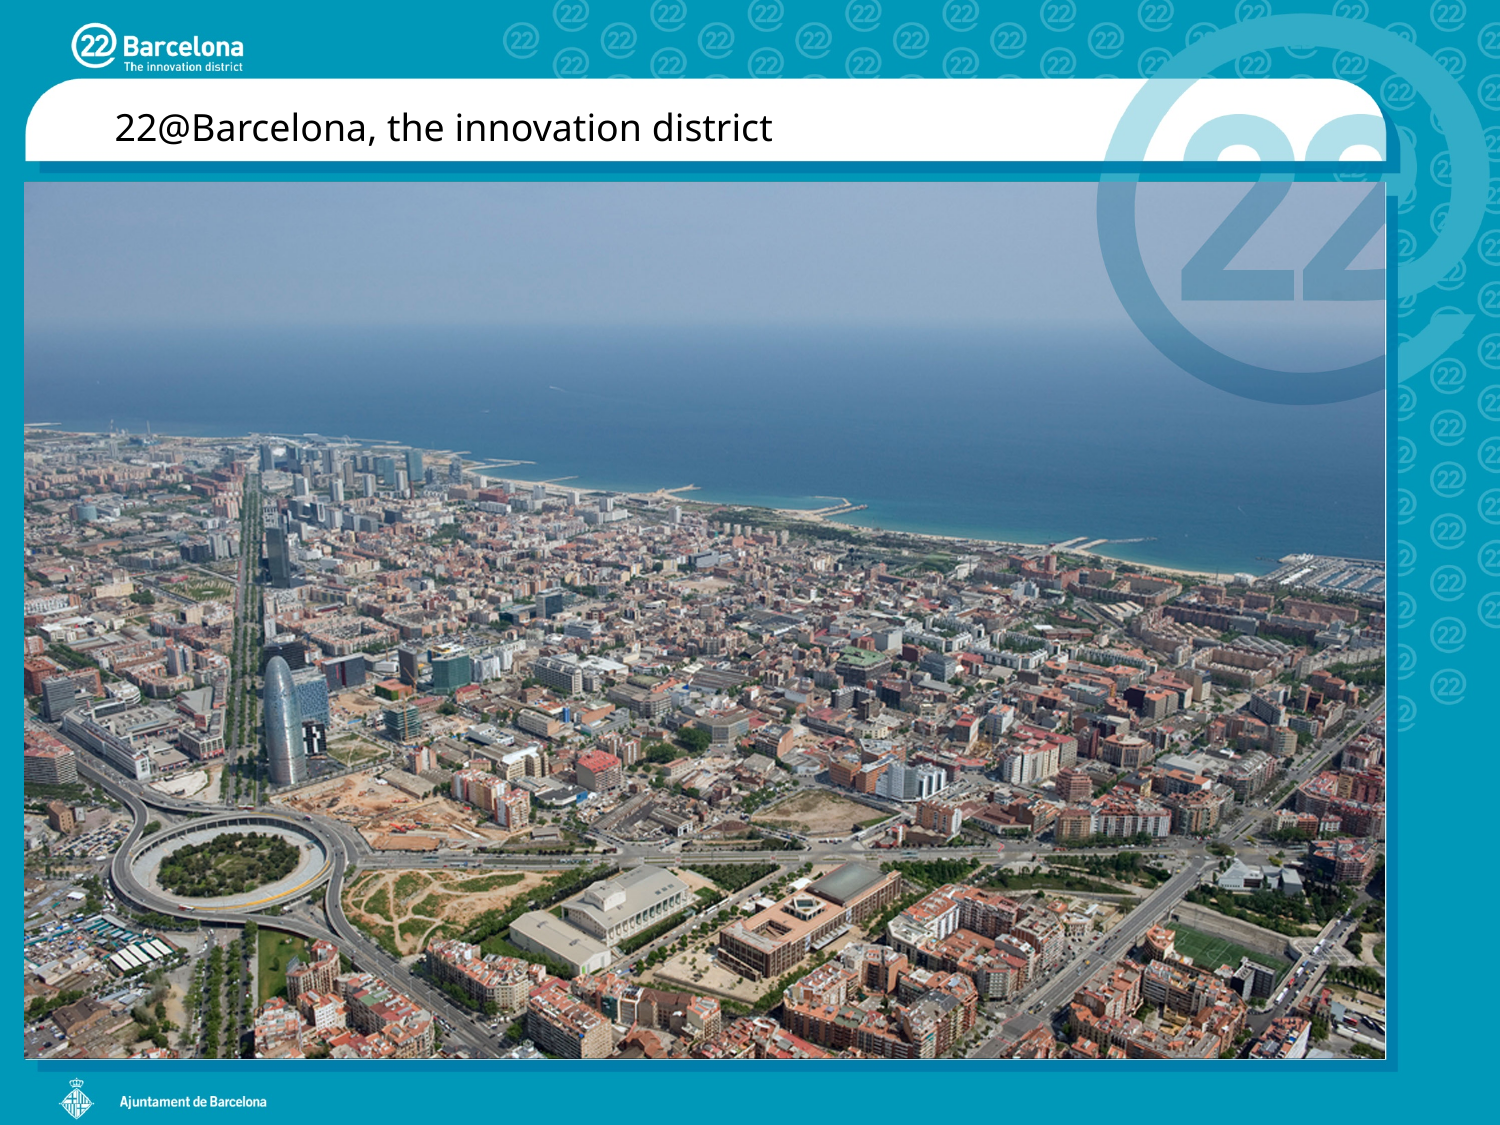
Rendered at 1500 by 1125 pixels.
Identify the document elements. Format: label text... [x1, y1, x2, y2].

picture [0, 0, 1500, 1125]
text_box 22@Barcelona, the innovation district [99, 97, 1388, 157]
